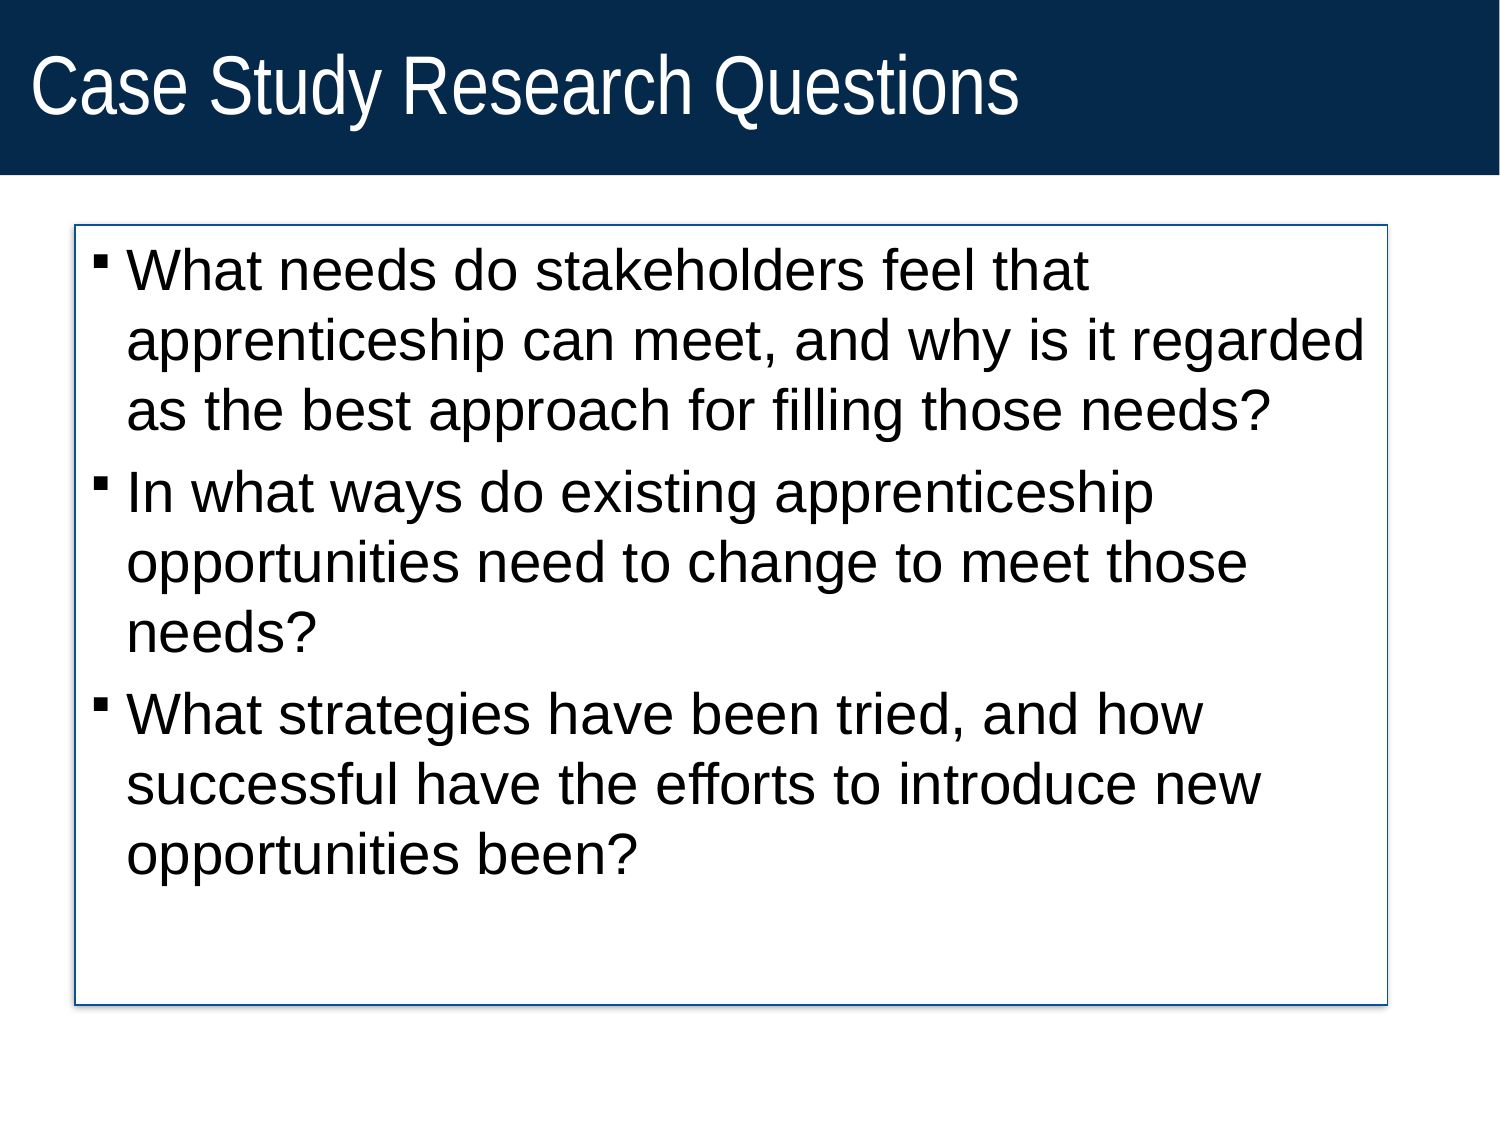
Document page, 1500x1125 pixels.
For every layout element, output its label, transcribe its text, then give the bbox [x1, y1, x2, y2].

title Case Study Research Questions [0, 0, 1500, 176]
list What needs do stakeholders feel that apprenticeship can meet, and why is it regarded as the best approach for filling those needs? In what ways do existing apprenticeship opportunities need to change to meet those needs? What strategies have been tried, and how successful have the efforts to introduce new opportunities been? [74, 224, 1388, 1006]
